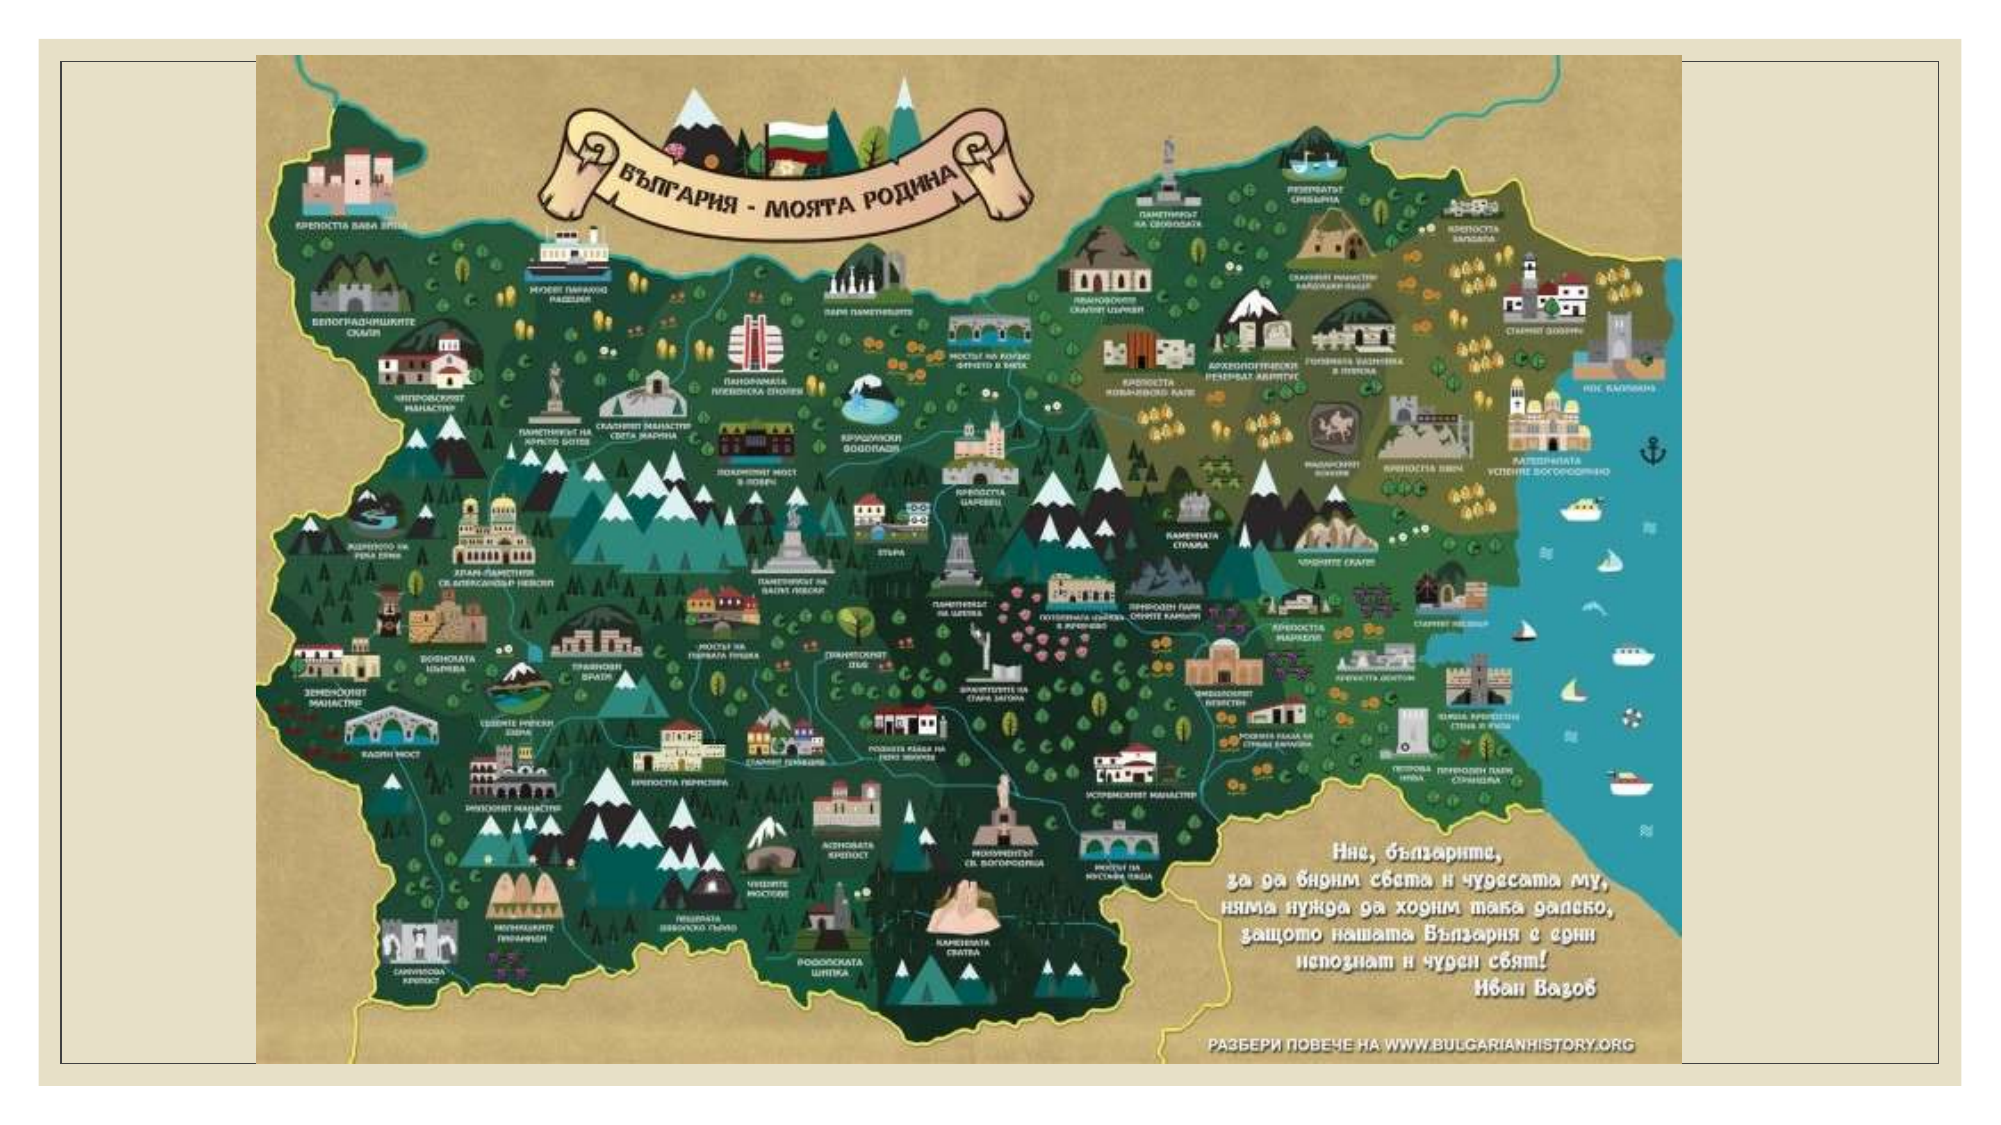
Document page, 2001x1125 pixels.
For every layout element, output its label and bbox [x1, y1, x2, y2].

picture [256, 55, 1682, 1064]
